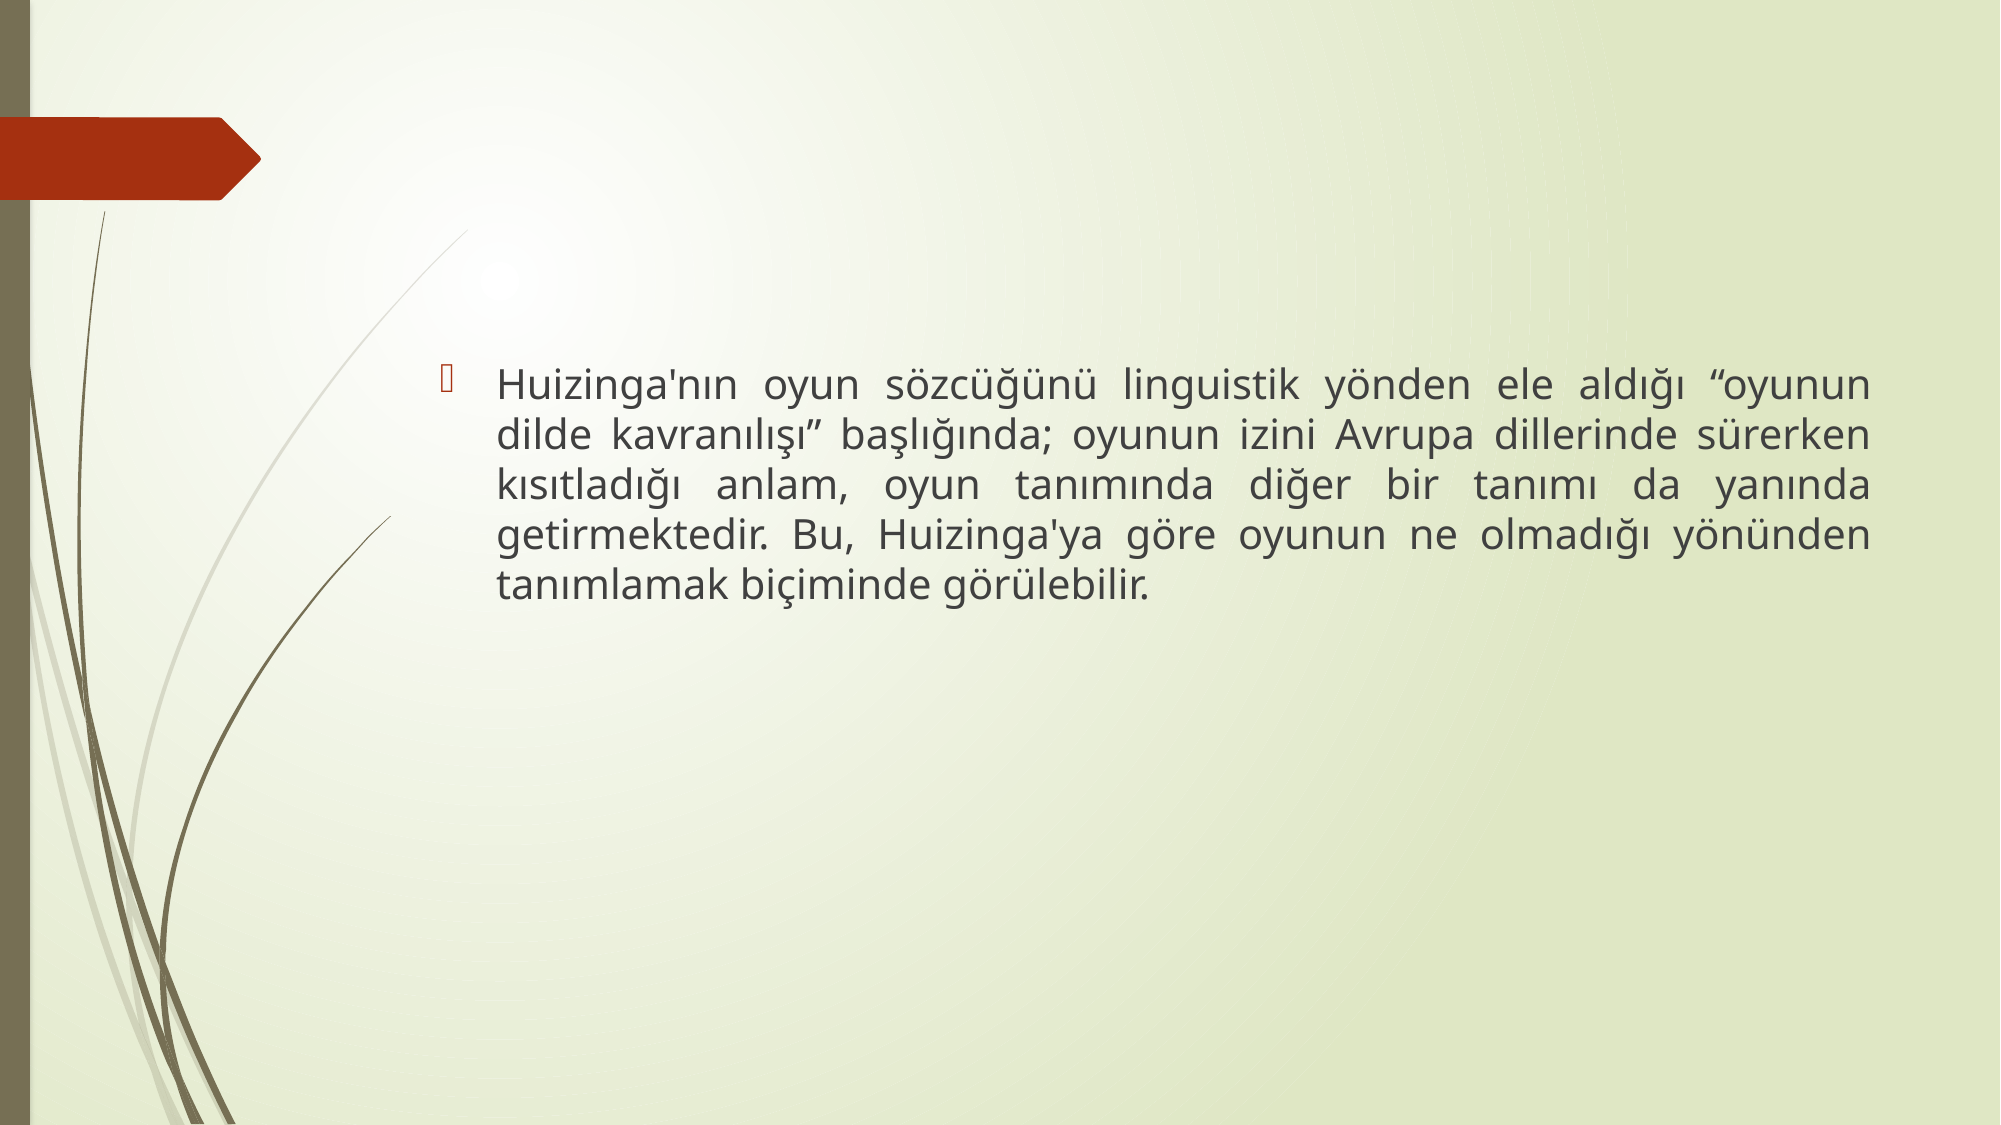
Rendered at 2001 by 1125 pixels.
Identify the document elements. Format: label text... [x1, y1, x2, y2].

list Huizinga'nın oyun sözcüğünü linguistik yönden ele aldığı “oyunun dilde kavranılışı” başlığında; oyunun izini Avrupa dillerinde sürerken kısıtladığı anlam, oyun tanımında diğer bir tanımı da yanında getirmektedir. Bu, Huizinga'ya göre oyunun ne olmadığı yönünden tanımlamak biçiminde görülebilir. [424, 350, 1888, 970]
